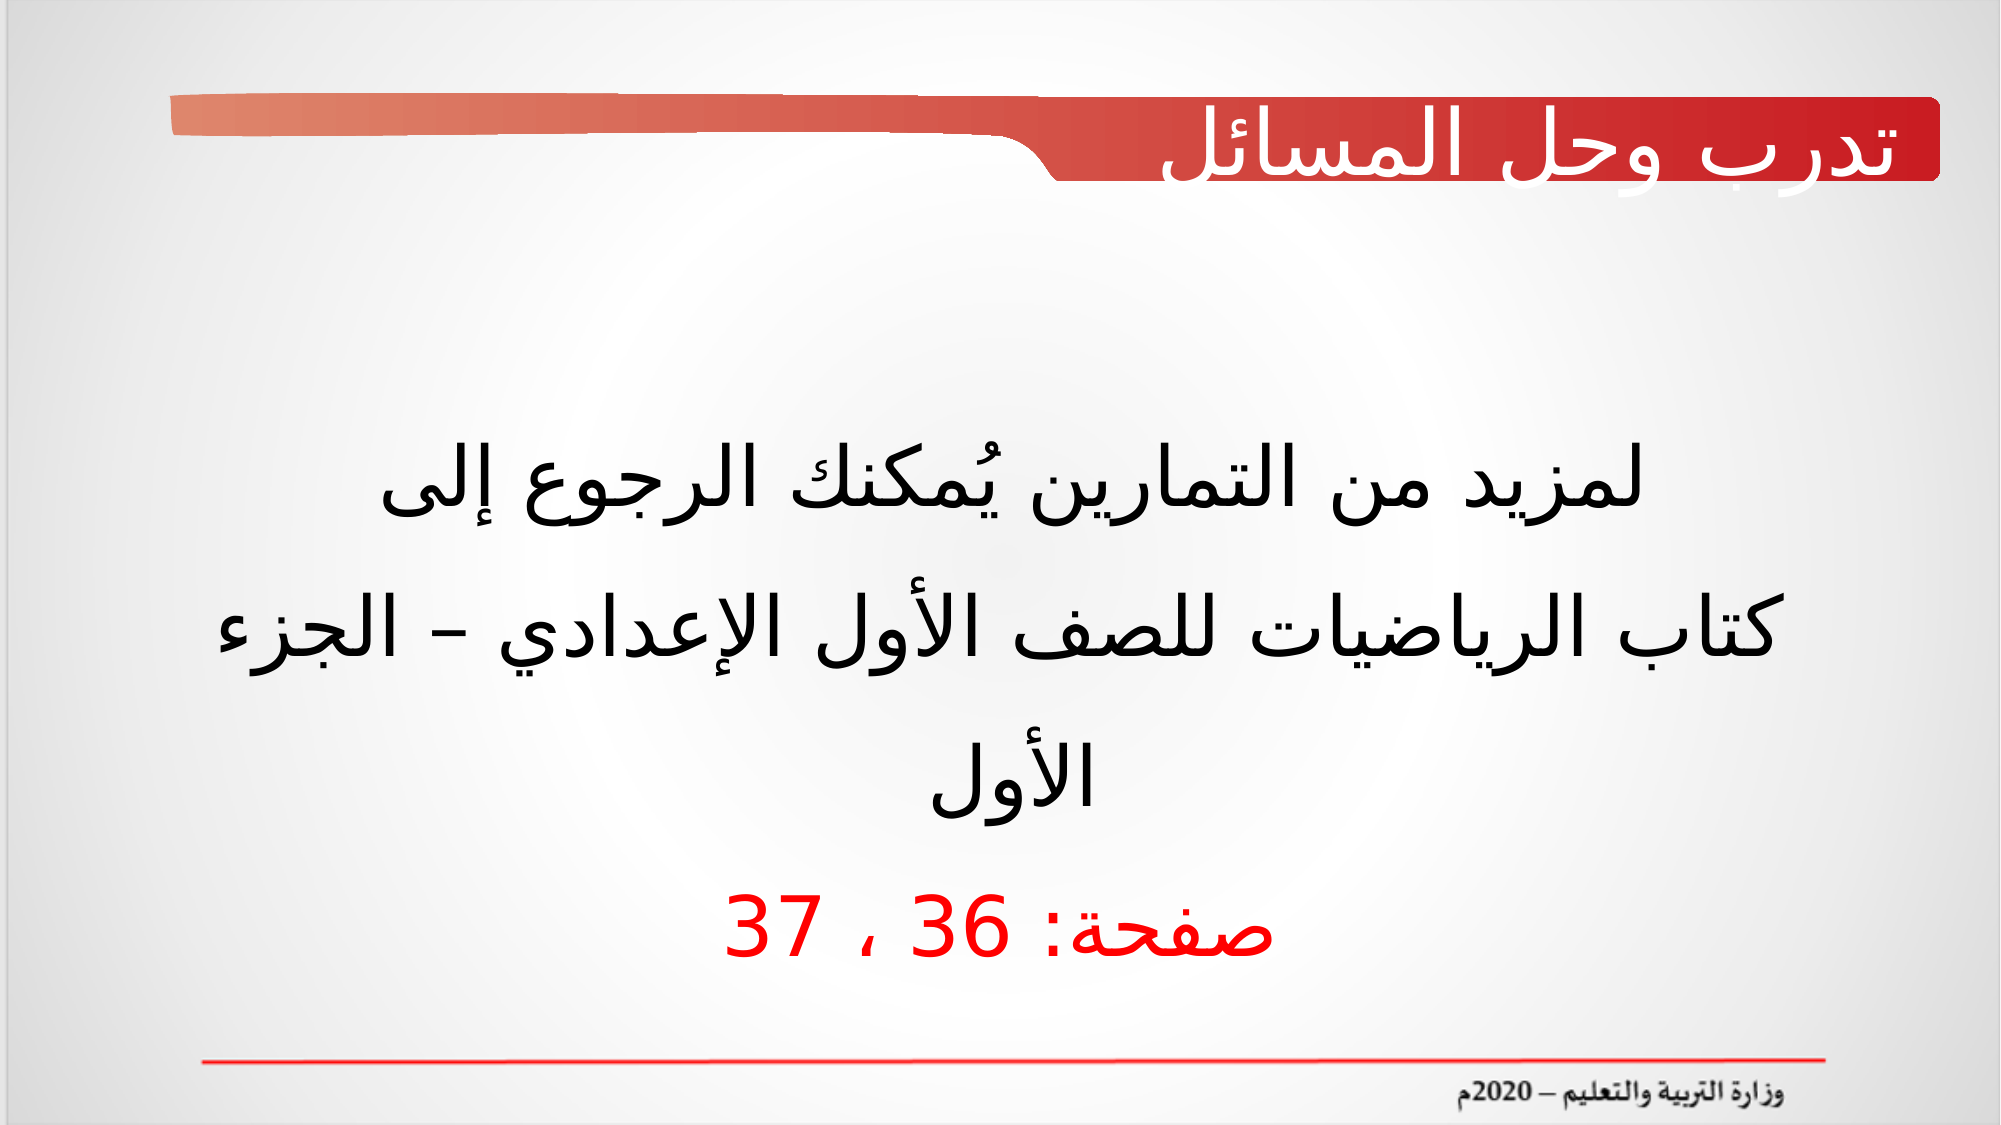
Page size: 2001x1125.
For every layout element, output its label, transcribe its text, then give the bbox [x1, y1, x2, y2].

text_box لمزيد من التمارين يُمكنك الرجوع إلى كتاب الرياضيات للصف الأول الإعدادي – الجزء الأول صفحة: 36 ، 37 [113, 365, 1887, 981]
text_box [168, 76, 1941, 204]
picture [0, 0, 2001, 1125]
